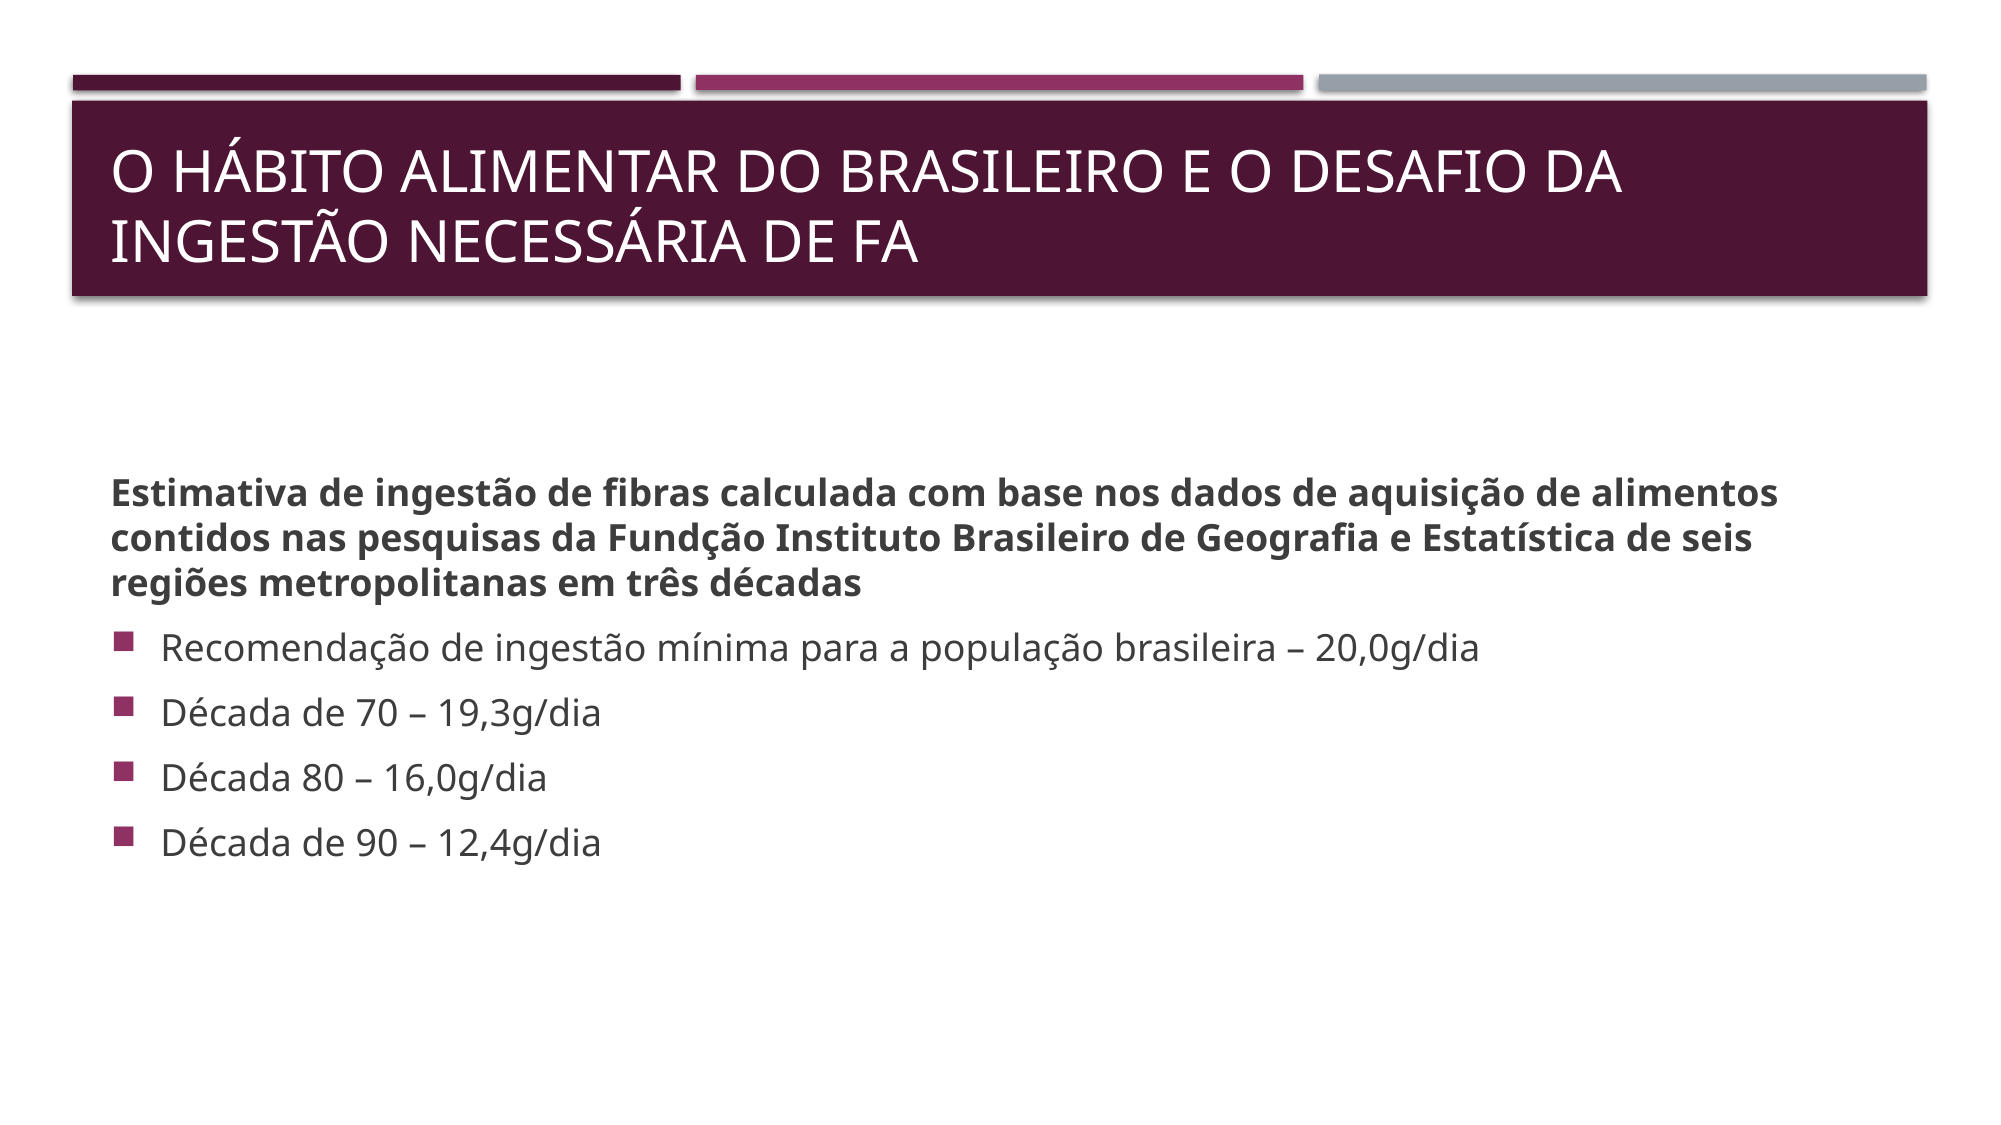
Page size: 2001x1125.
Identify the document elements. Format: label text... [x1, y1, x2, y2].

title O hábito alimentar do brasileiro e o desafio da ingestão necessária de FA [95, 115, 1905, 282]
list Estimativa de ingestão de fibras calculada com base nos dados de aquisição de alimentos contidos nas pesquisas da Fundção Instituto Brasileiro de Geografia e Estatística de seis regiões metropolitanas em três décadas Recomendação de ingestão mínima para a população brasileira – 20,0g/dia Década de 70 – 19,3g/dia Década 80 – 16,0g/dia Década de 90 – 12,4g/dia [95, 299, 1905, 1098]
